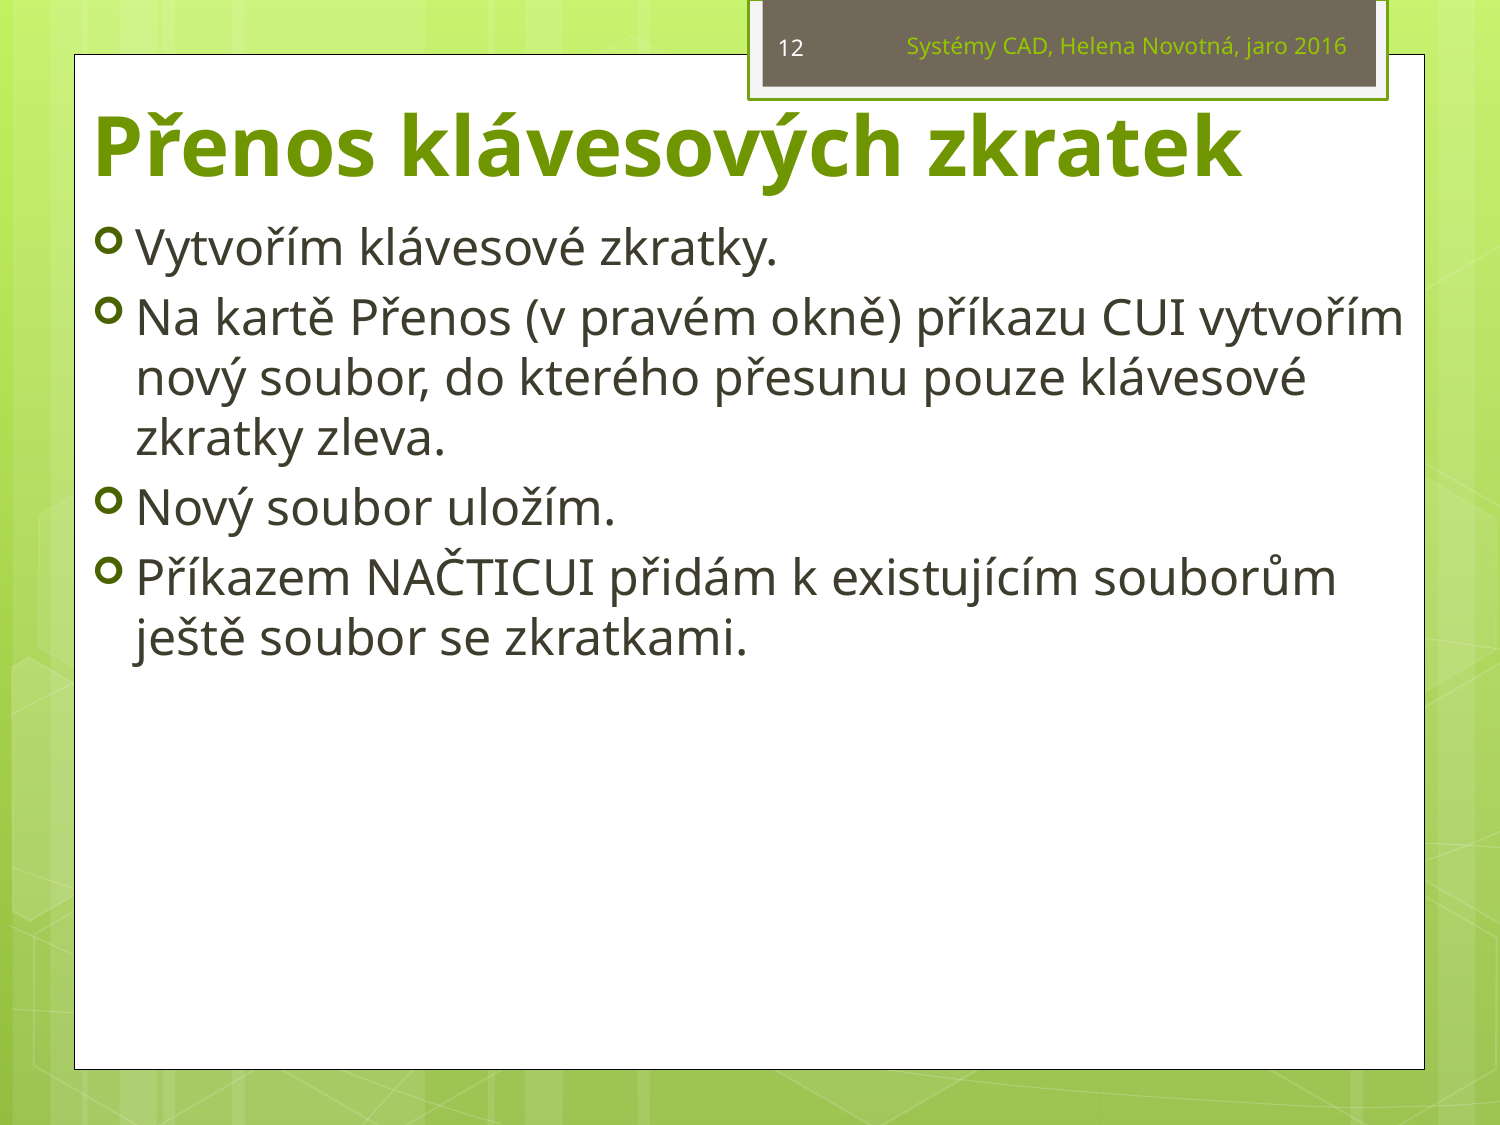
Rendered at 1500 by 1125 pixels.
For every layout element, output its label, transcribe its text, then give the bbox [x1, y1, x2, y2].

footer Systémy CAD, Helena Novotná, jaro 2016 [852, 15, 1363, 79]
slide_number 12 [762, 19, 833, 79]
title Přenos klávesových zkratek [76, 85, 1424, 208]
list Vytvořím klávesové zkratky. Na kartě Přenos (v pravém okně) příkazu CUI vytvořím nový soubor, do kterého přesunu pouze klávesové zkratky zleva. Nový soubor uložím. Příkazem NAČTICUI přidám k existujícím souborům ještě soubor se zkratkami. [76, 208, 1424, 1047]
